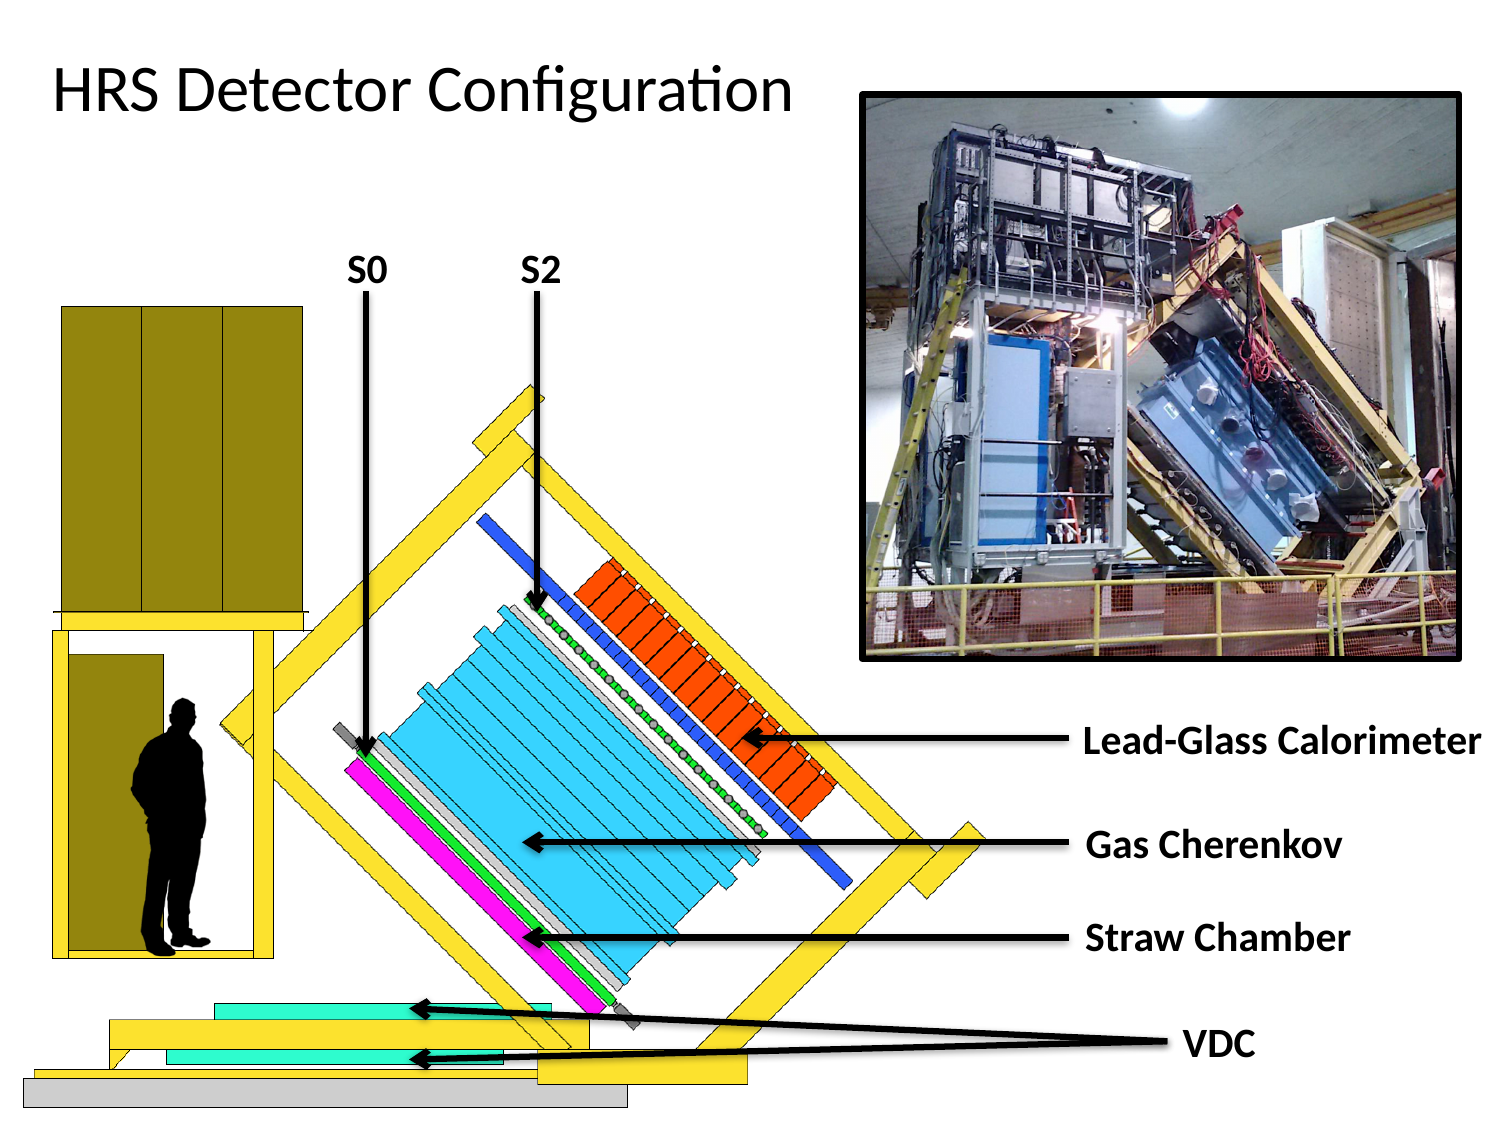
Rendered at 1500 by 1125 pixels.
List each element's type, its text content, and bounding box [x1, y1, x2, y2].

text_box VDC [1167, 1008, 1271, 1074]
text_box Lead-Glass Calorimeter [1068, 705, 1498, 770]
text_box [408, 1040, 1168, 1060]
text_box Gas Cherenkov [1070, 809, 1358, 875]
picture [0, 97, 1457, 1125]
text_box S0 S2 [332, 234, 578, 289]
text_box Straw Chamber [1070, 902, 1367, 968]
text_box HRS Detector Configuration [37, 36, 811, 132]
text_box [408, 1008, 1168, 1040]
